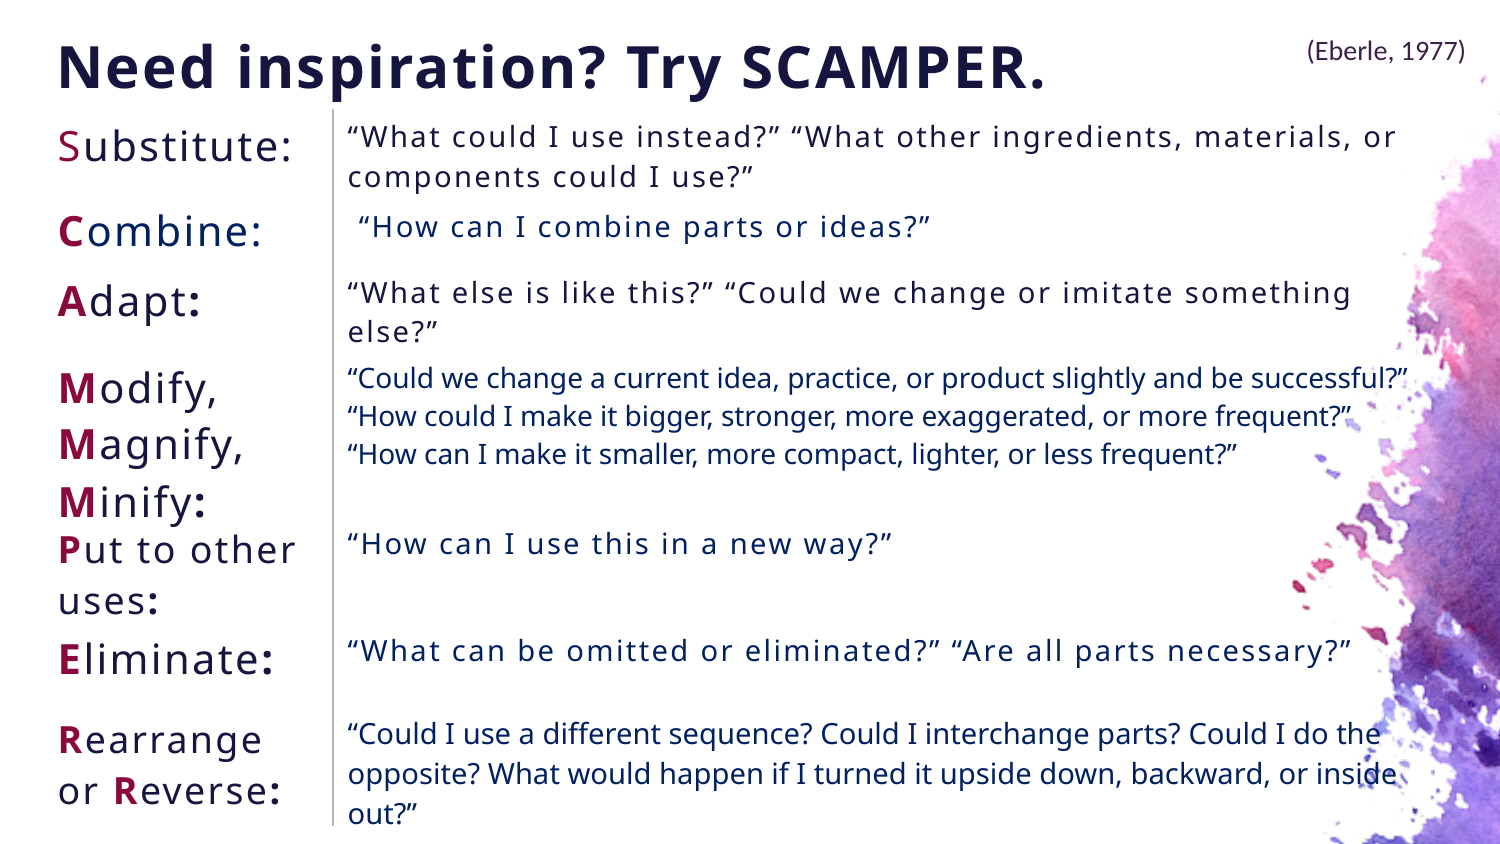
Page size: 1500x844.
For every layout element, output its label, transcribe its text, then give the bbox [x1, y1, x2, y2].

table_cell “What else is like this?” “Could we change or imitate something else?” [334, 265, 1015, 351]
table_cell Put to other uses: [43, 516, 332, 622]
table_cell “How can I combine parts or ideas?” [334, 194, 1015, 265]
table_cell Adapt: [43, 265, 332, 351]
table_cell Modify, Magnify, Minify: [43, 351, 332, 516]
table_cell Rearrange or Reverse: [43, 706, 332, 826]
table_header Substitute: [43, 109, 332, 194]
table_cell “Could I use a different sequence? Could I interchange parts? Could I do the opposite? What would happen if I turned it upside down, backward, or inside out?” [334, 706, 1015, 826]
picture [1015, 0, 1500, 844]
table_cell “What can be omitted or eliminated?” “Are all parts necessary?” [334, 622, 1015, 706]
table_cell Eliminate: [43, 622, 332, 706]
table_header “What could I use instead?” “What other ingredients, materials, or components could I use?” [334, 109, 1015, 194]
table_cell “How can I use this in a new way?” [334, 516, 1015, 622]
table_cell Combine: [43, 194, 332, 265]
text_box Need inspiration? Try SCAMPER. [41, 23, 1015, 108]
table_cell “Could we change a current idea, practice, or product slightly and be successful?” “How could I make it bigger, stronger, more exaggerated, or more frequent?” “How can I make it smaller, more compact, lighter, or less frequent?” [334, 351, 1015, 516]
